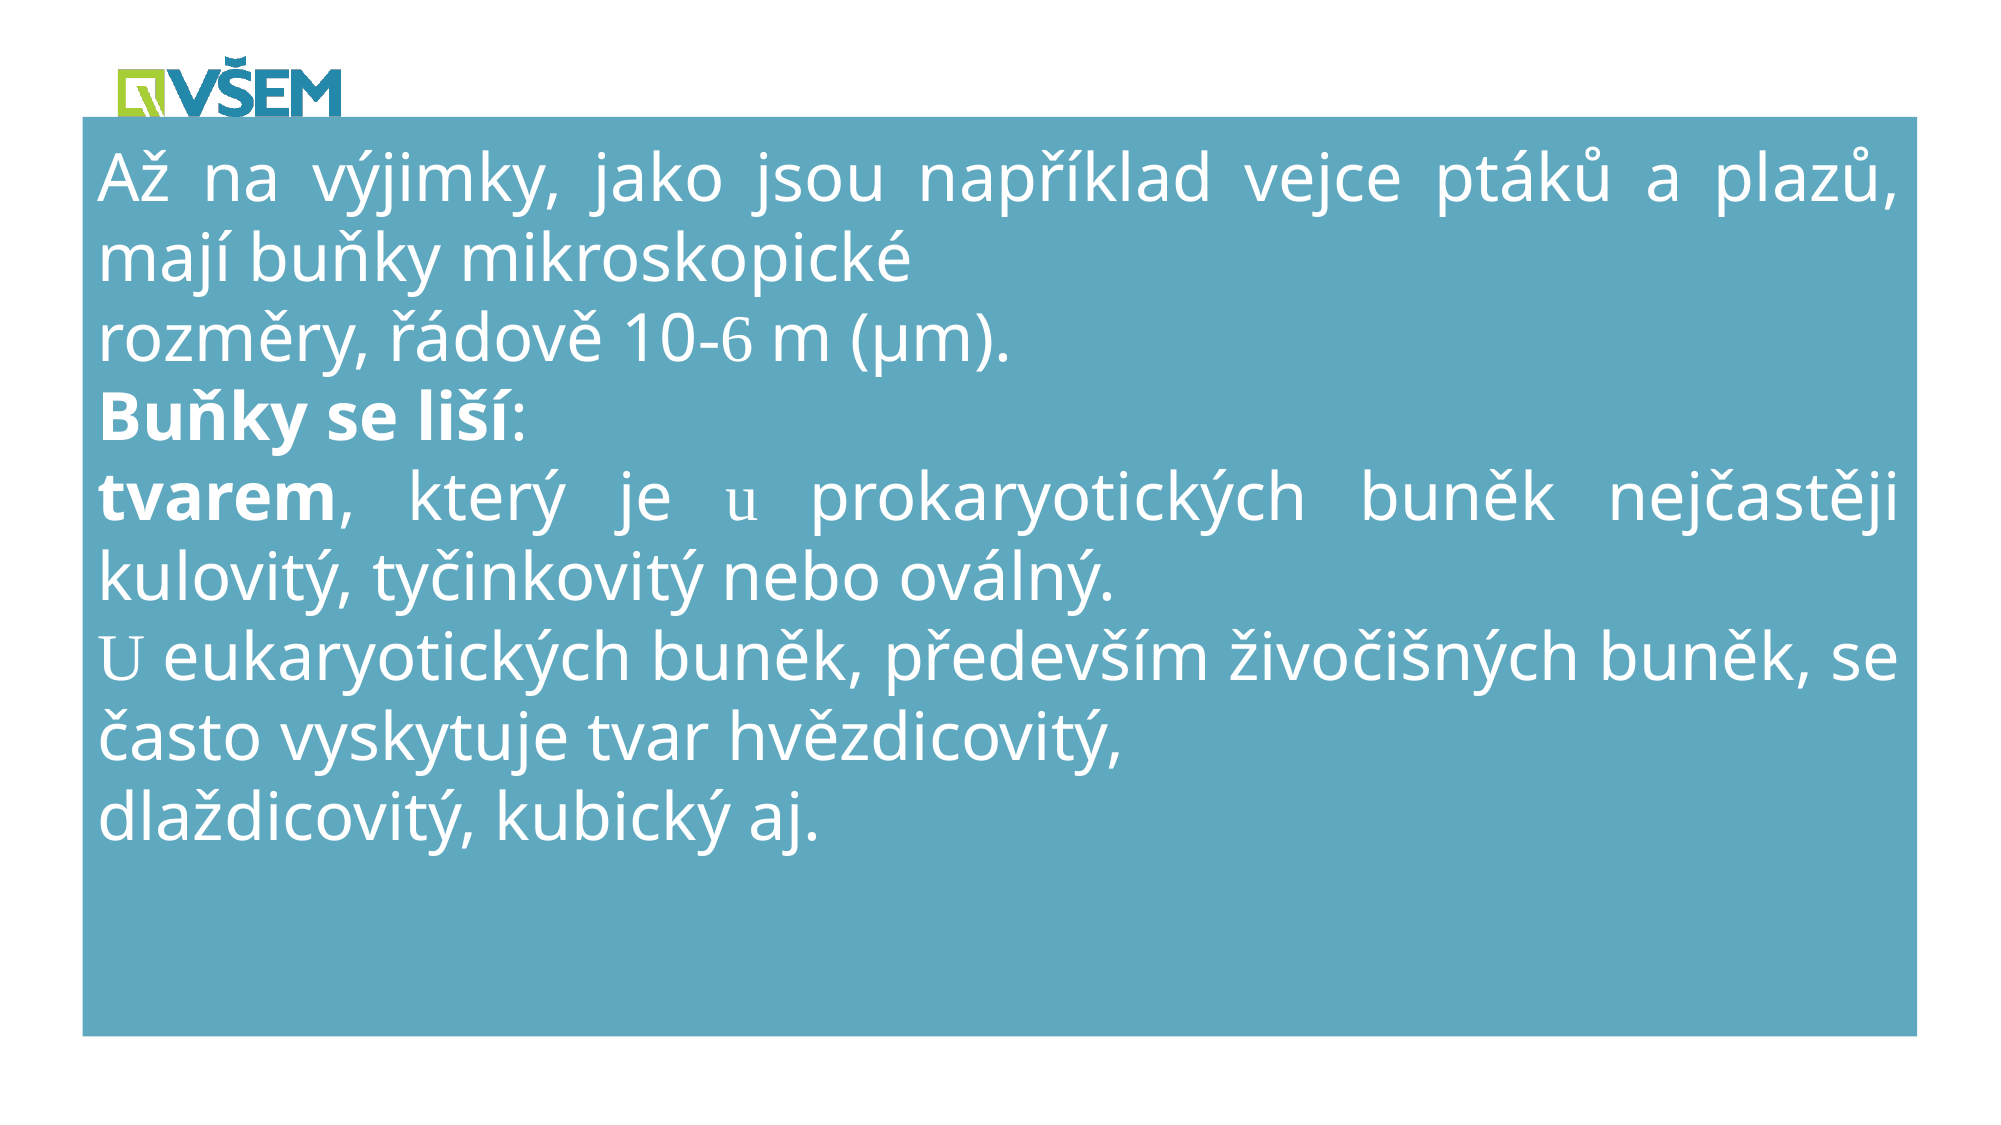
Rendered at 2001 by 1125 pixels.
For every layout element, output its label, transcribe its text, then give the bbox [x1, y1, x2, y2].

picture [117, 55, 342, 117]
text_box Až na výjimky, jako jsou například vejce ptáků a plazů, mají buňky mikroskopické rozměry, řádově 10-6 m (μm). Buňky se liší: tvarem, který je u prokaryotických buněk nejčastěji kulovitý, tyčinkovitý nebo oválný. U eukaryotických buněk, především živočišných buněk, se často vyskytuje tvar hvězdicovitý, dlaždicovitý, kubický aj. [82, 116, 1918, 1037]
